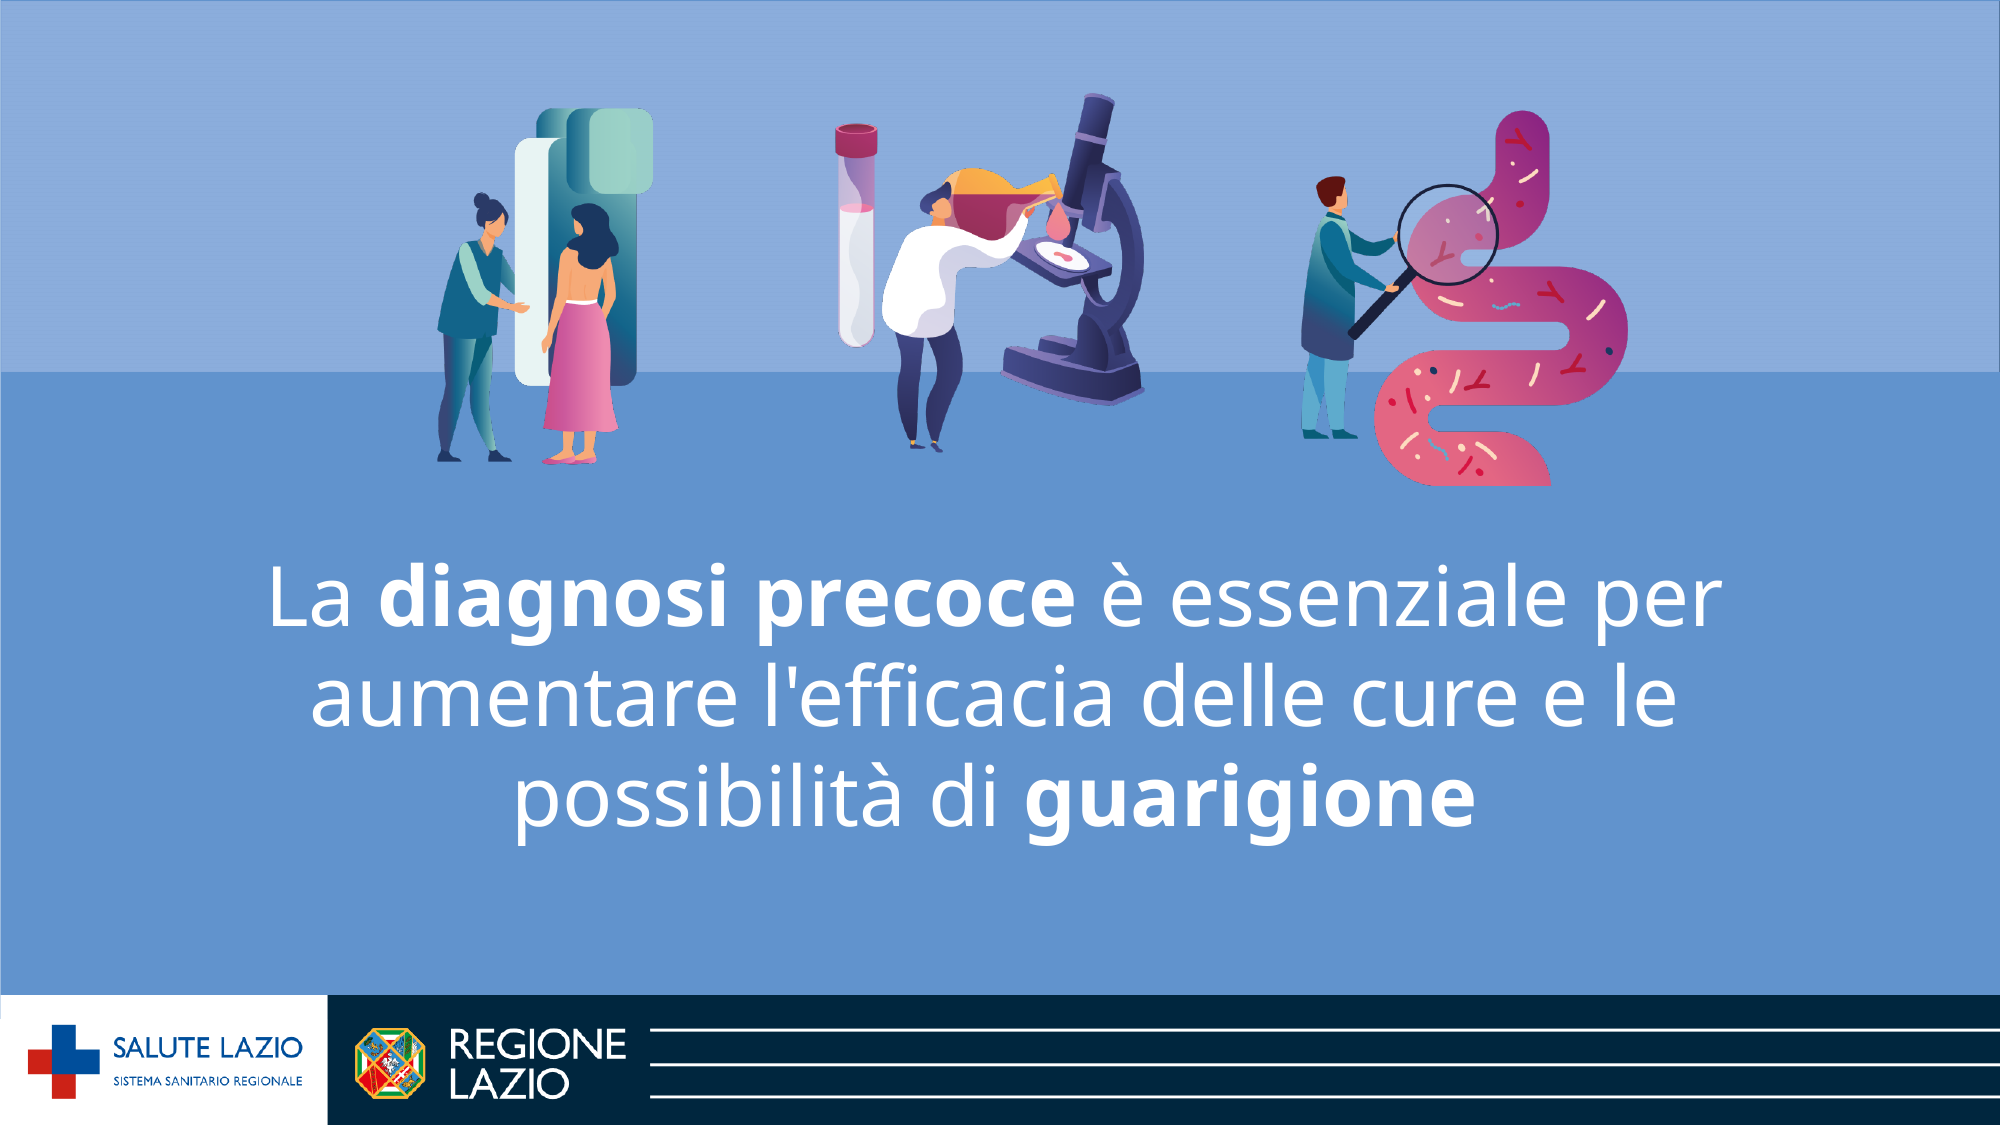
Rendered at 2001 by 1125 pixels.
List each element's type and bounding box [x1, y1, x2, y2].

picture [0, 486, 2000, 1125]
text_box [0, 1, 2000, 486]
